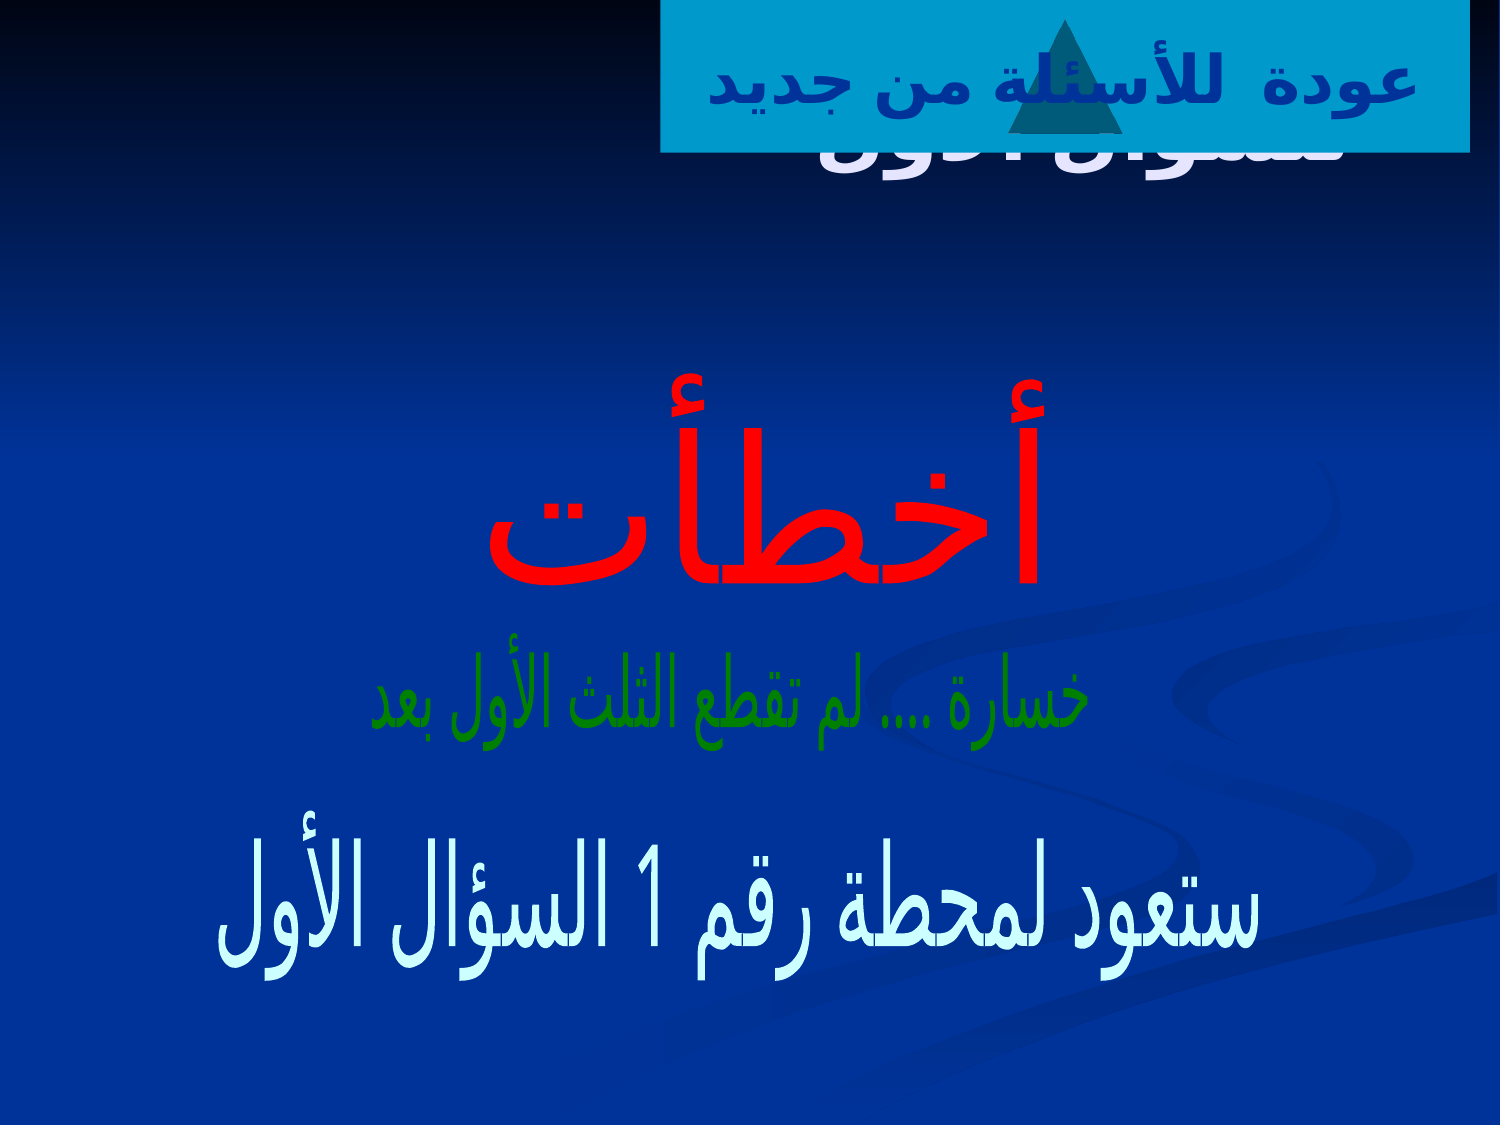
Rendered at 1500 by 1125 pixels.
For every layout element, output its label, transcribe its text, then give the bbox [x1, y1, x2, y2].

text_box عودة للأسئلة من جديد [660, 0, 1470, 153]
